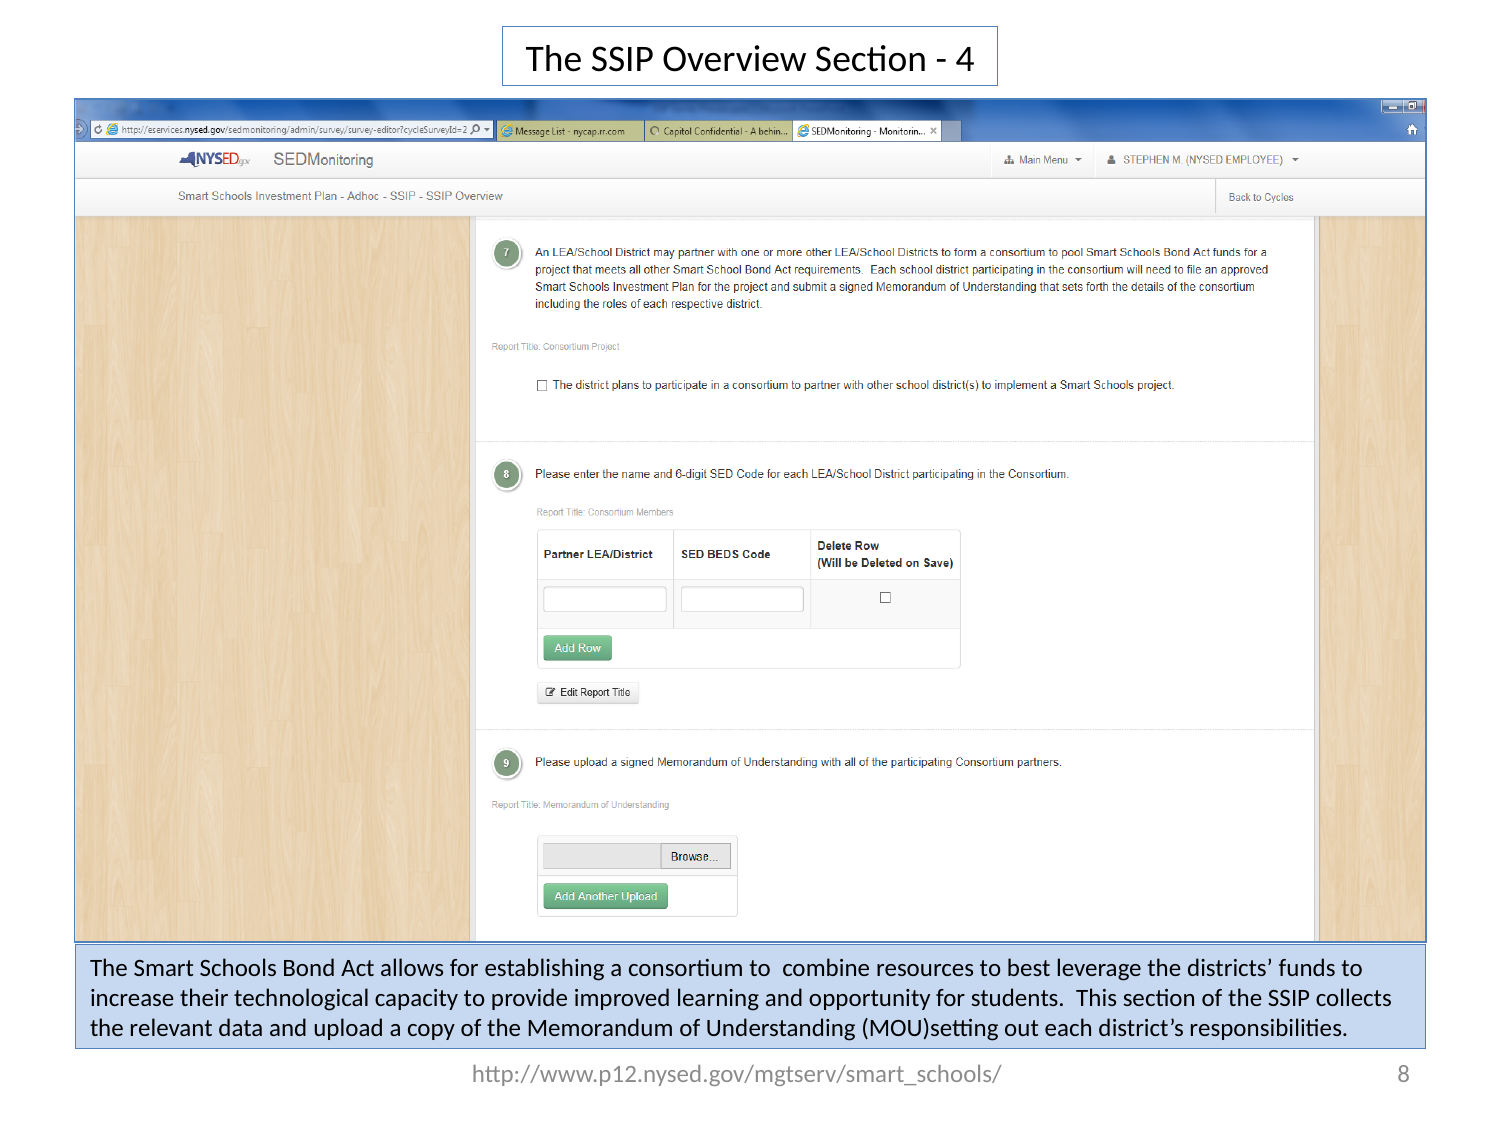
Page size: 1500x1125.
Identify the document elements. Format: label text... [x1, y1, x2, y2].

footer http://www.p12.nysed.gov/mgtserv/smart_schools/ [287, 1060, 1188, 1103]
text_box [75, 24, 1426, 99]
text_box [75, 949, 1426, 1051]
picture [75, 99, 1426, 942]
slide_number 8 [1188, 1059, 1425, 1103]
